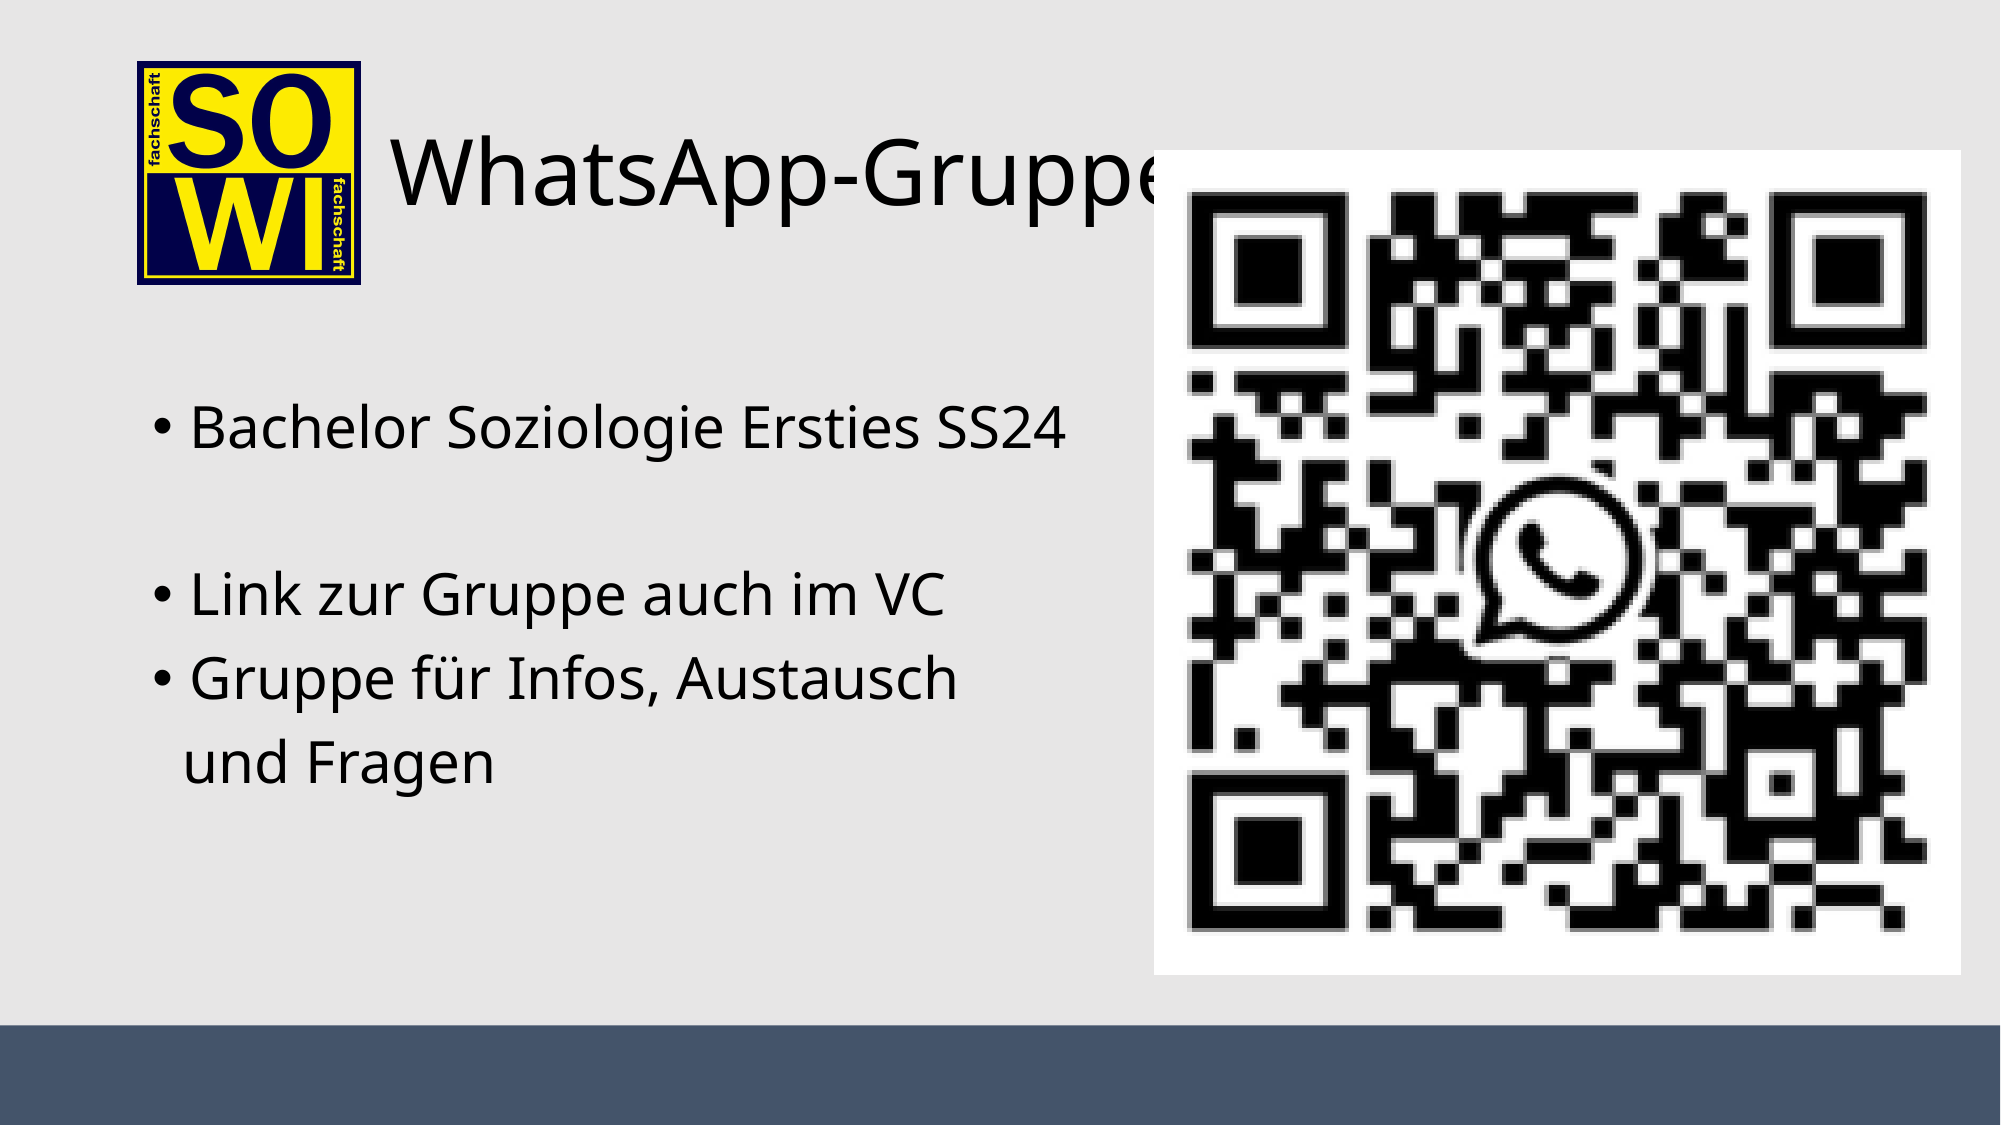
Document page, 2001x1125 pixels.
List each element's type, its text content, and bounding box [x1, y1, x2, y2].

picture [137, 61, 361, 285]
title WhatsApp-Gruppe [374, 67, 1863, 285]
picture [1154, 150, 1961, 975]
list Bachelor Soziologie Ersties SS24 Link zur Gruppe auch im VC Gruppe für Infos, Austausch und Fragen [137, 299, 1863, 1014]
